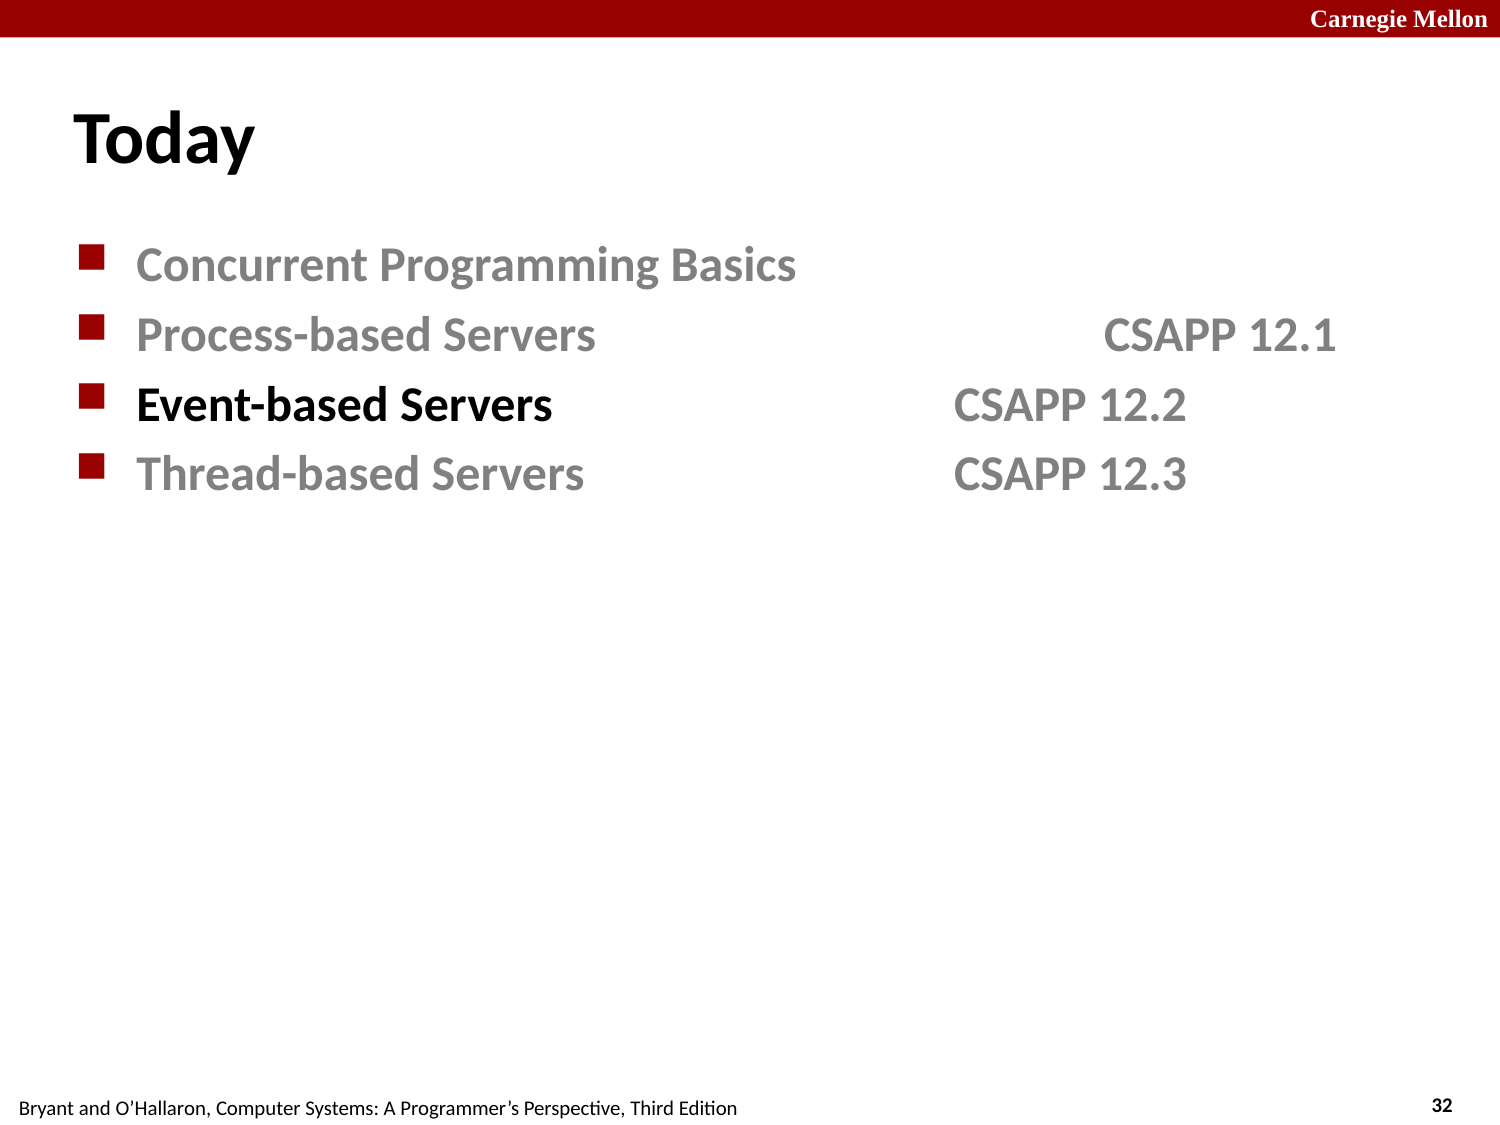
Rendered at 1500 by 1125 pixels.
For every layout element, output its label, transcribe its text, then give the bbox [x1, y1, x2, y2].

list Concurrent Programming Basics Process-based Servers CSAPP 12.1 Event-based Servers CSAPP 12.2 Thread-based Servers CSAPP 12.3 [64, 223, 1488, 1040]
title Today [58, 71, 1305, 197]
